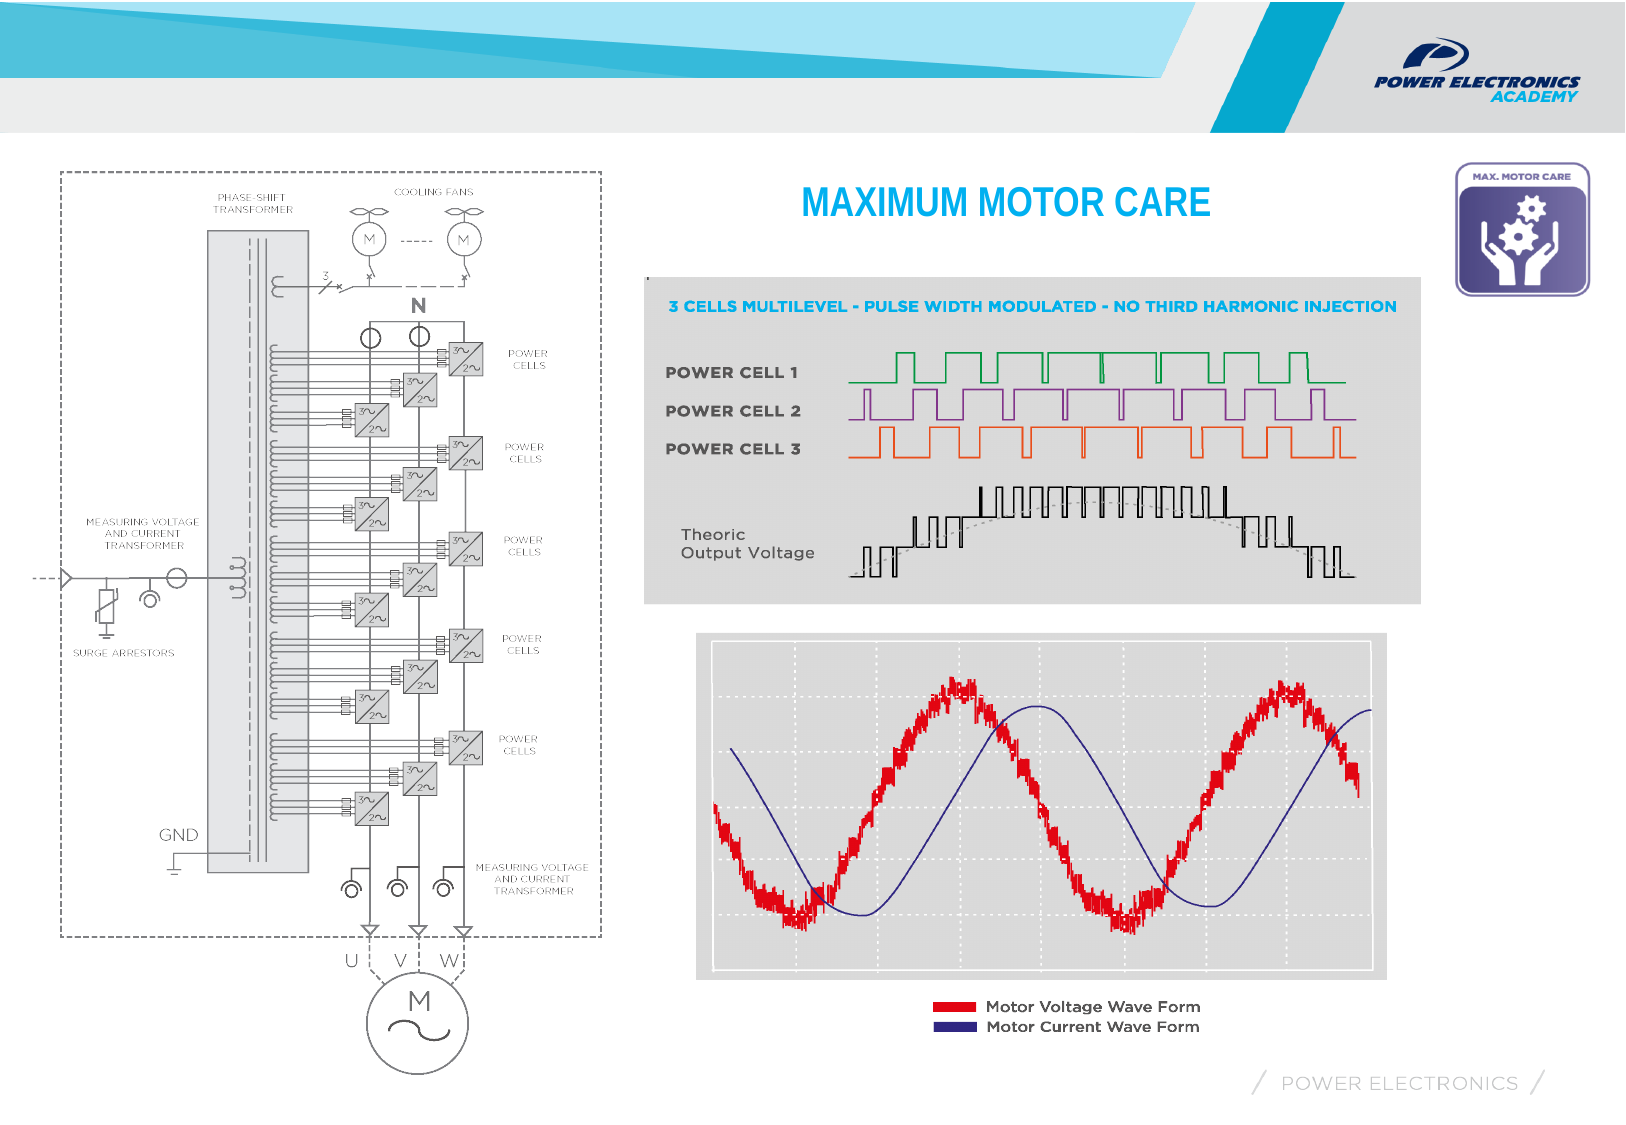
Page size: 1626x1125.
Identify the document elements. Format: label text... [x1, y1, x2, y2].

picture [0, 2, 1269, 133]
picture [1251, 1069, 1545, 1095]
picture [1285, 2, 1625, 133]
picture [643, 277, 1421, 1032]
text_box MAXIMUM MOTOR CARE [495, 167, 1445, 233]
picture [13, 171, 602, 1076]
picture [1450, 160, 1593, 300]
